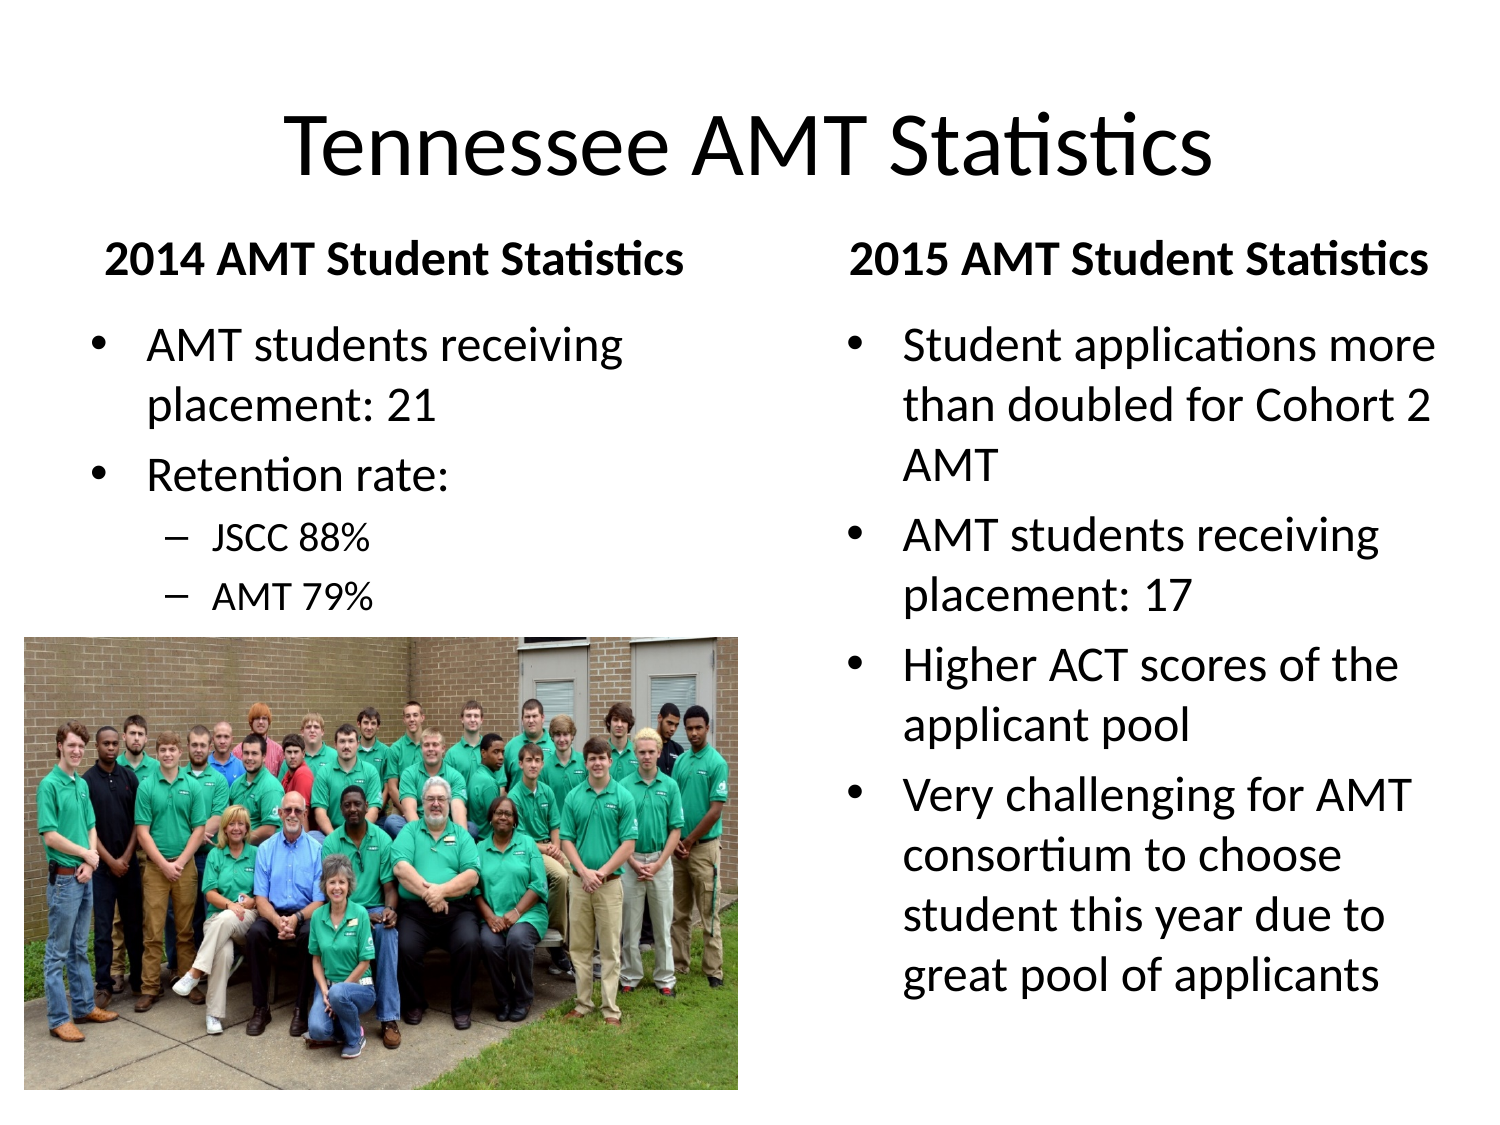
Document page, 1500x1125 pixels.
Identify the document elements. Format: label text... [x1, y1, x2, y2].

list Student applications more than doubled for Cohort 2 AMT AMT students receiving placement: 17 Higher ACT scores of the applicant pool Very challenging for AMT consortium to choose student this year due to great pool of applicants [831, 304, 1495, 1100]
list 2014 AMT Student Statistics [74, 187, 737, 293]
list 2015 AMT Student Statistics [833, 187, 1497, 293]
list AMT students receiving placement: 21 Retention rate: JSCC 88% AMT 79% [75, 304, 738, 636]
title Tennessee AMT Statistics [75, 45, 1425, 233]
picture [24, 637, 738, 1090]
